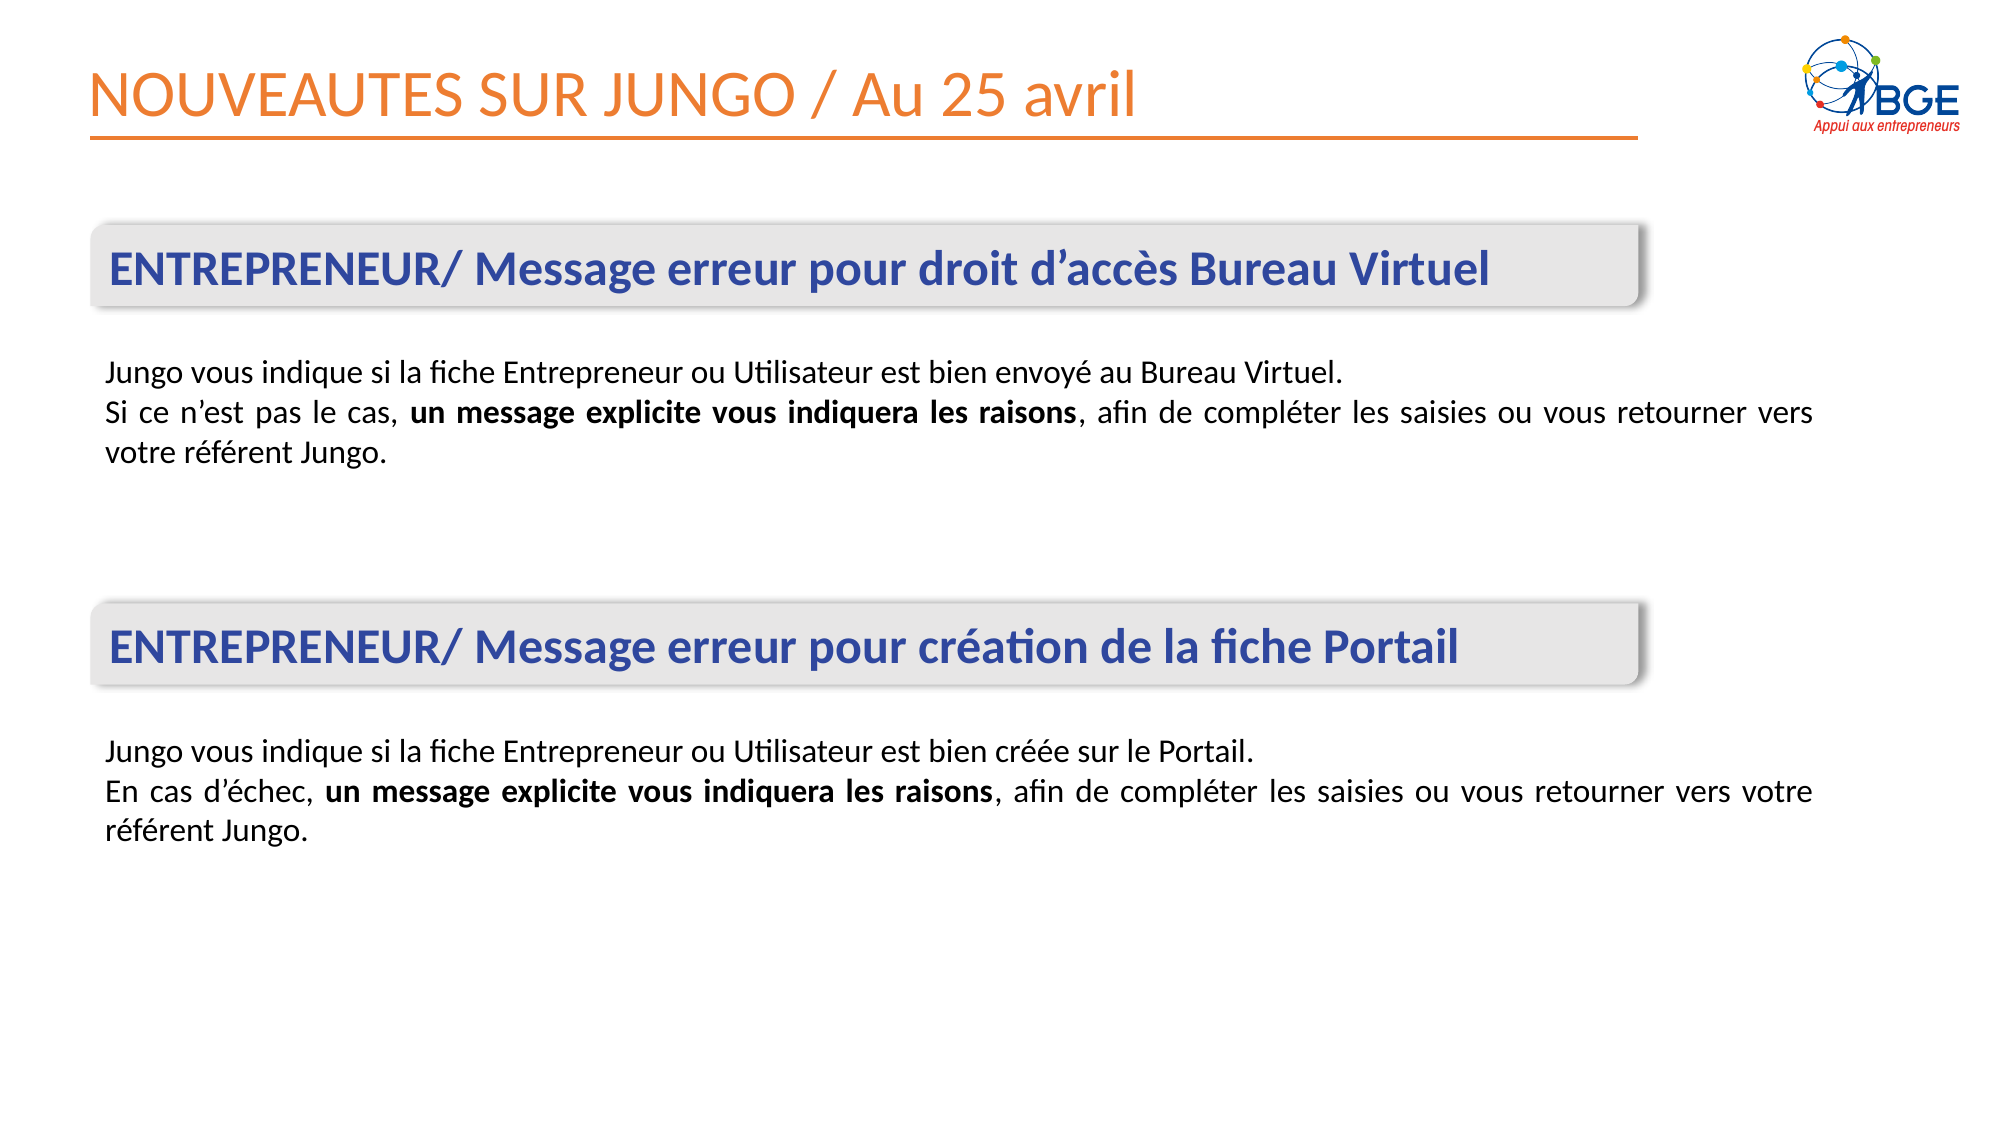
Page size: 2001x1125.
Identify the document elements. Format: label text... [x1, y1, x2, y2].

text_box NOUVEAUTES SUR JUNGO / Au 25 avril [73, 42, 1491, 138]
picture [1789, 31, 1971, 148]
text_box ENTREPRENEUR/ Message erreur pour création de la fiche Portail [89, 602, 1640, 686]
text_box ENTREPRENEUR/ Message erreur pour droit d’accès Bureau Virtuel [89, 223, 1640, 308]
text_box Jungo vous indique si la fiche Entrepreneur ou Utilisateur est bien créée sur le Portail. En cas d’échec, un message explicite vous indiquera les raisons, afin de compléter les saisies ou vous retourner vers votre référent Jungo. [87, 716, 1832, 863]
text_box Jungo vous indique si la fiche Entrepreneur ou Utilisateur est bien envoyé au Bureau Virtuel. Si ce n’est pas le cas, un message explicite vous indiquera les raisons, afin de compléter les saisies ou vous retourner vers votre référent Jungo. [87, 337, 1832, 484]
